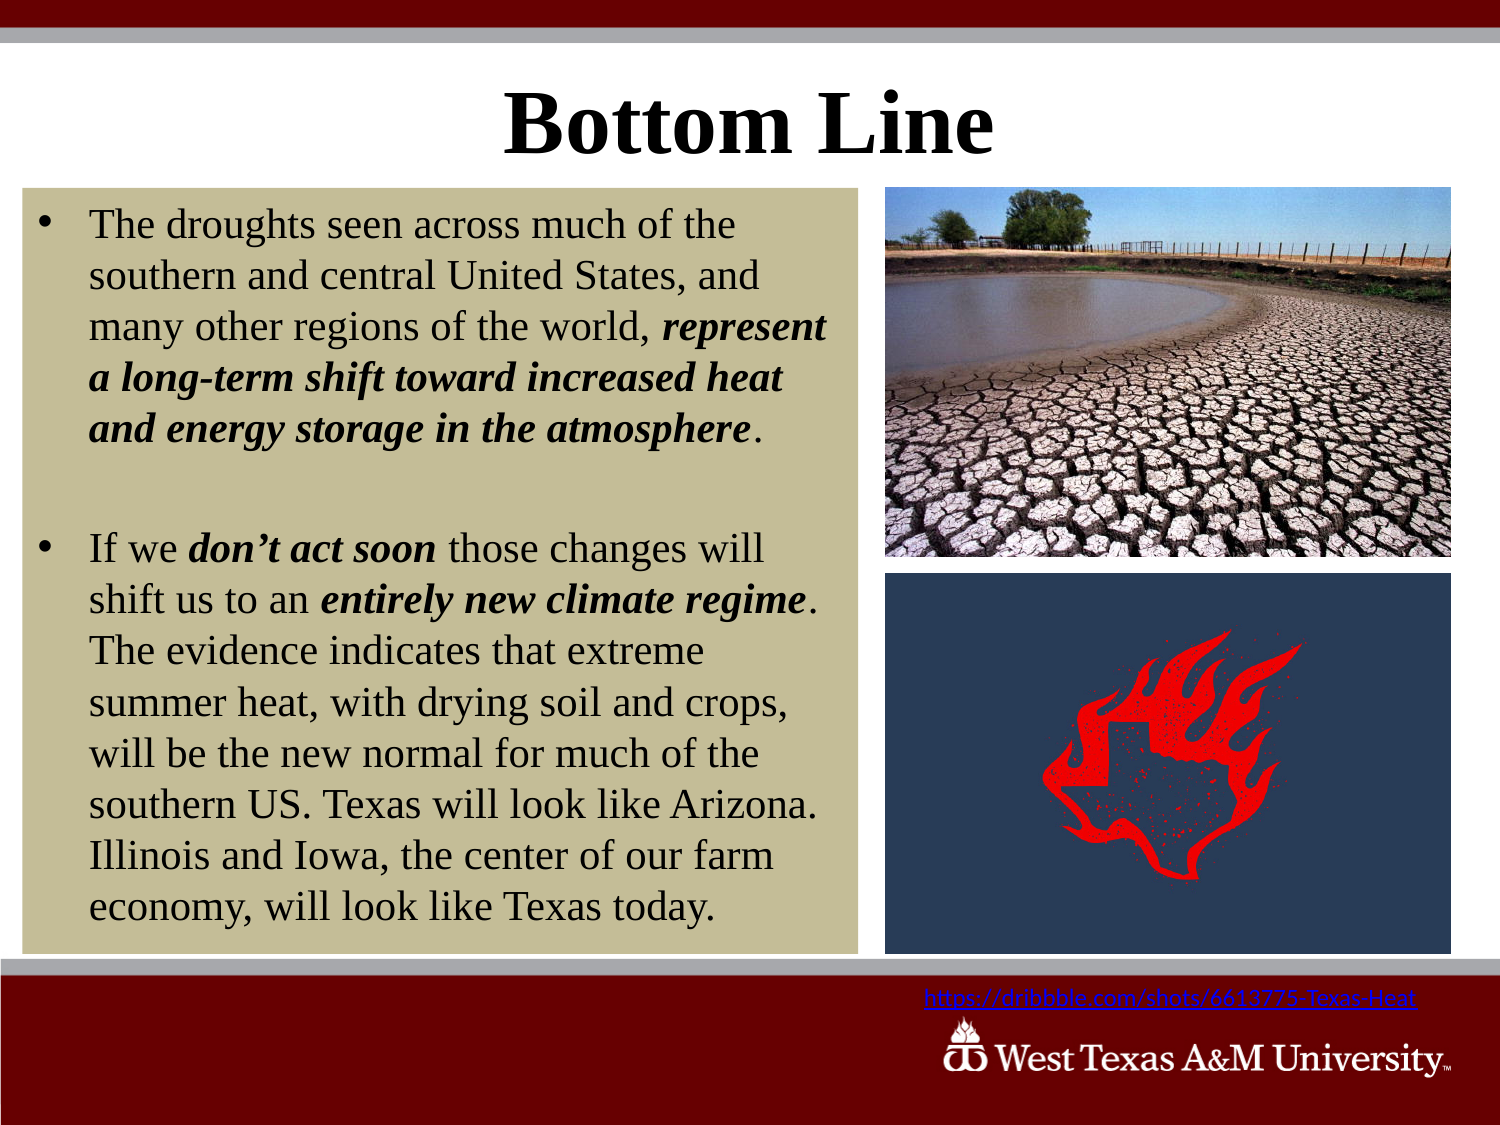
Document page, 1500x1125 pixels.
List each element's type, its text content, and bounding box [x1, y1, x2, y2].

list The droughts seen across much of the southern and central United States, and many other regions of the world, represent a long-term shift toward increased heat and energy storage in the atmosphere. If we don’t act soon those changes will shift us to an entirely new climate regime. The evidence indicates that extreme summer heat, with drying soil and crops, will be the new normal for much of the southern US. Texas will look like Arizona. Illinois and Iowa, the center of our farm economy, will look like Texas today. [22, 187, 859, 954]
text_box https://dribbble.com/shots/6613775-Texas-Heat [909, 974, 1500, 1019]
picture [0, 0, 1500, 1125]
title Bottom Line [75, 23, 1425, 212]
